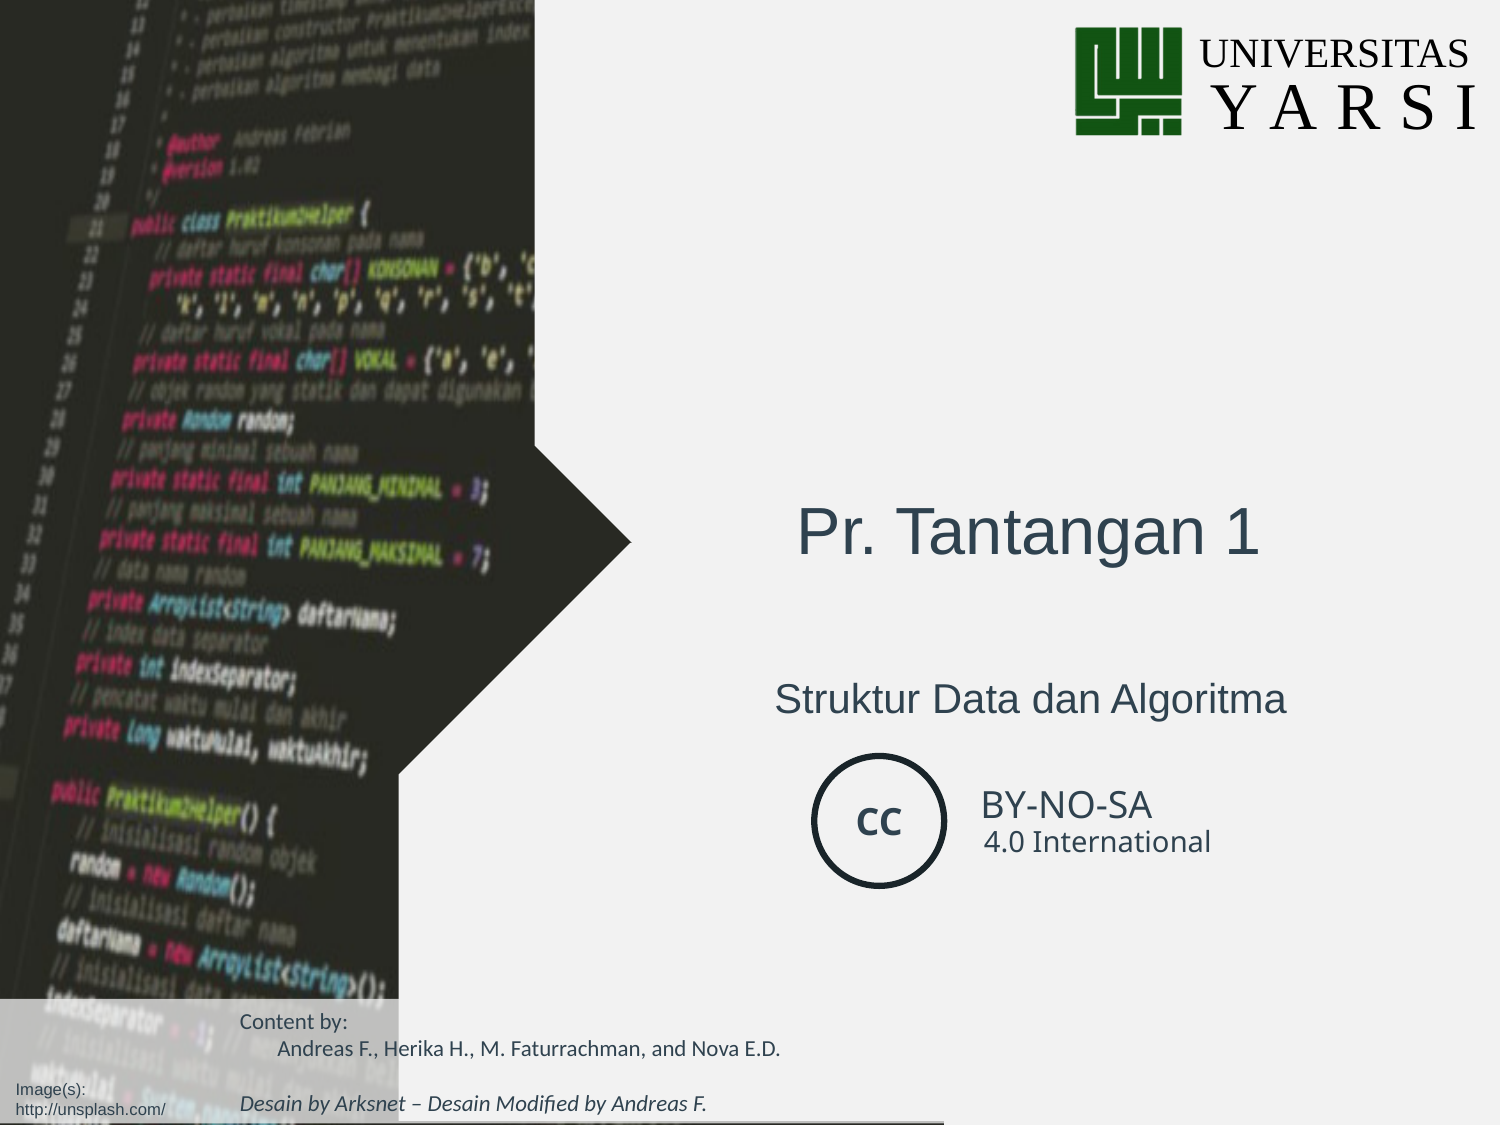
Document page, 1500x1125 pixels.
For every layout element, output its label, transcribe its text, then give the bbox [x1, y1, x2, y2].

title Pr. Tantangan 1 [654, 434, 1405, 622]
picture [0, 0, 630, 998]
picture [1062, 16, 1193, 149]
